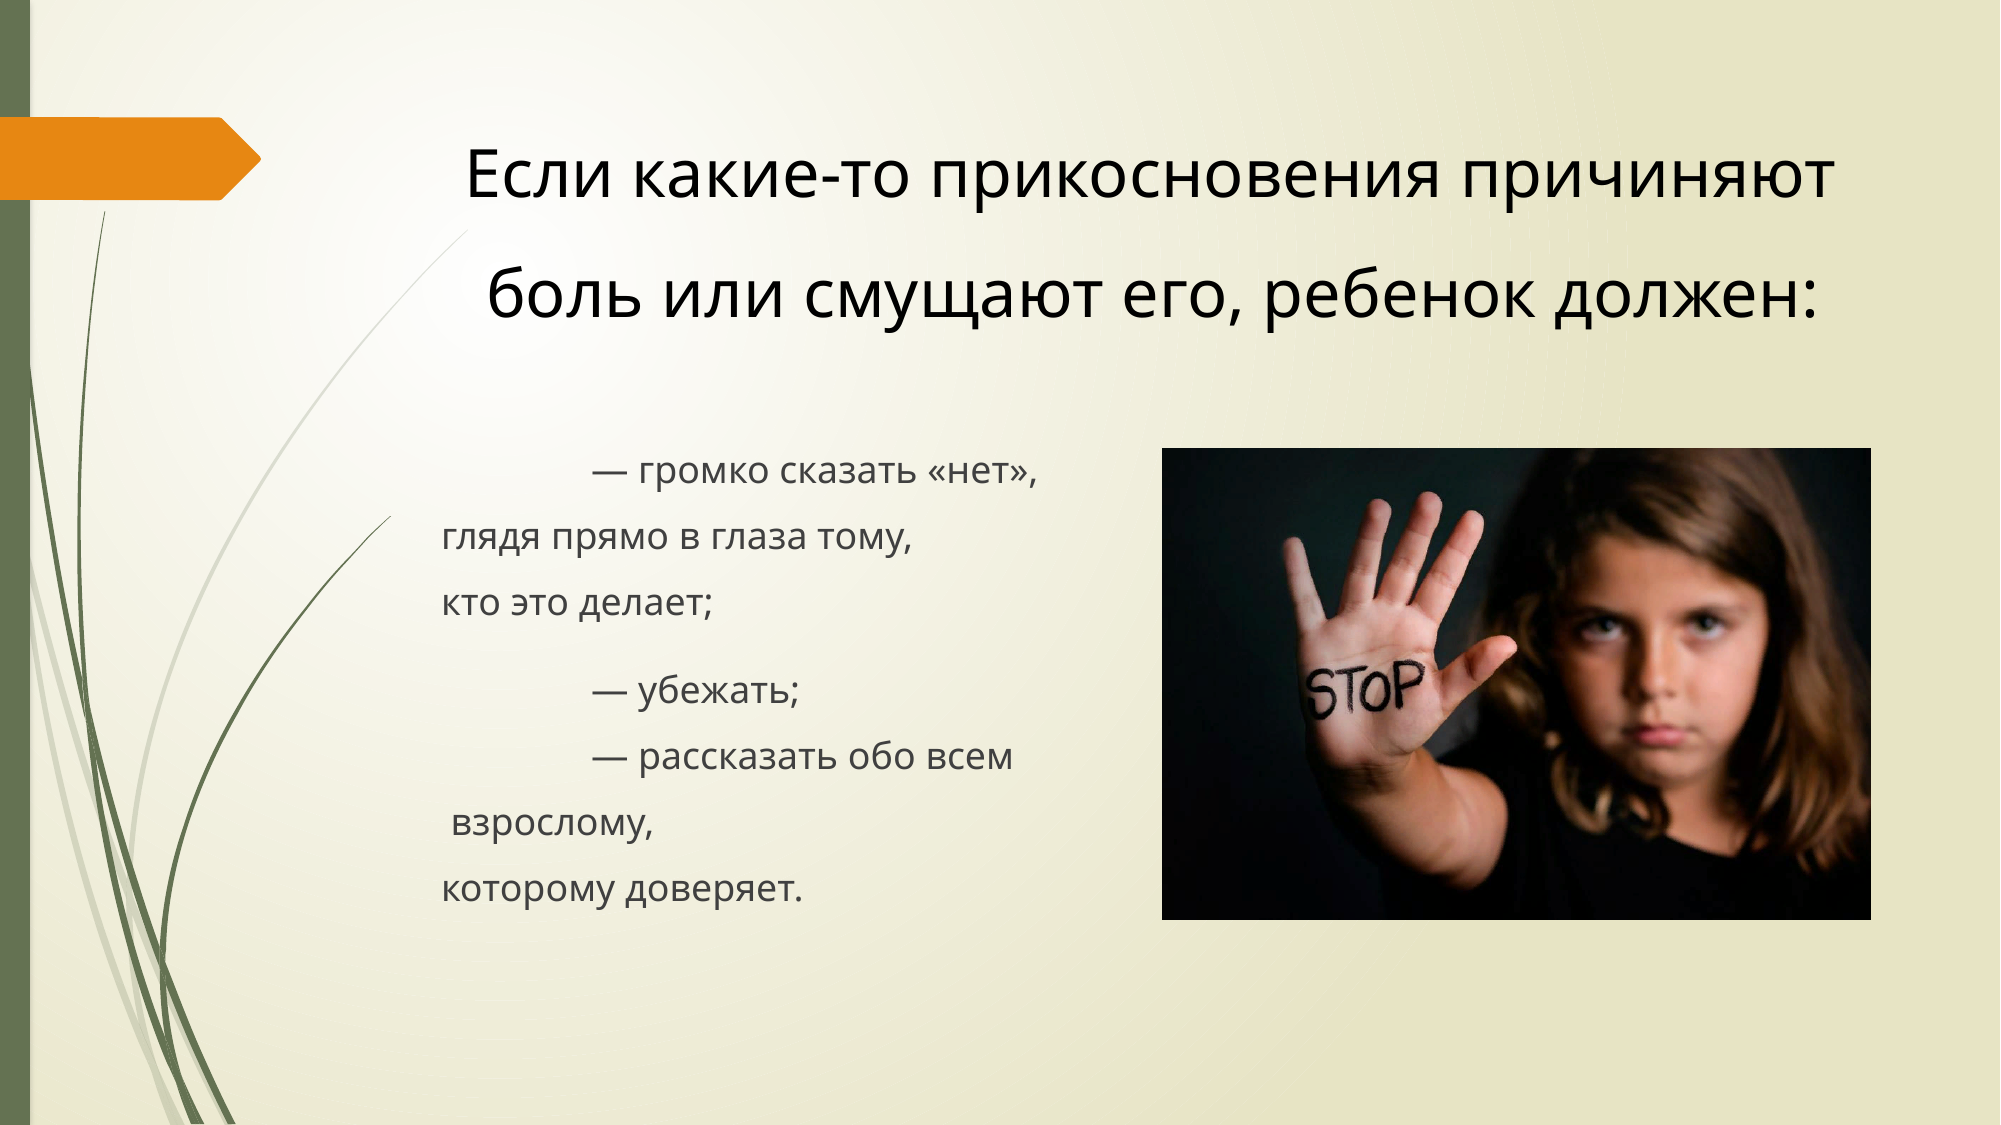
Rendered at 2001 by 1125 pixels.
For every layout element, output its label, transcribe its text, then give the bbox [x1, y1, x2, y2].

list — громко сказать «нет», глядя прямо в глаза тому, кто это делает; — убежать; — рассказать обо всем взрослому, которому доверяет. [425, 438, 1115, 1125]
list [1162, 447, 1871, 921]
text_box Если какие-то прикосновения причиняют боль или смущают его, ребенок должен: [340, 83, 1853, 338]
